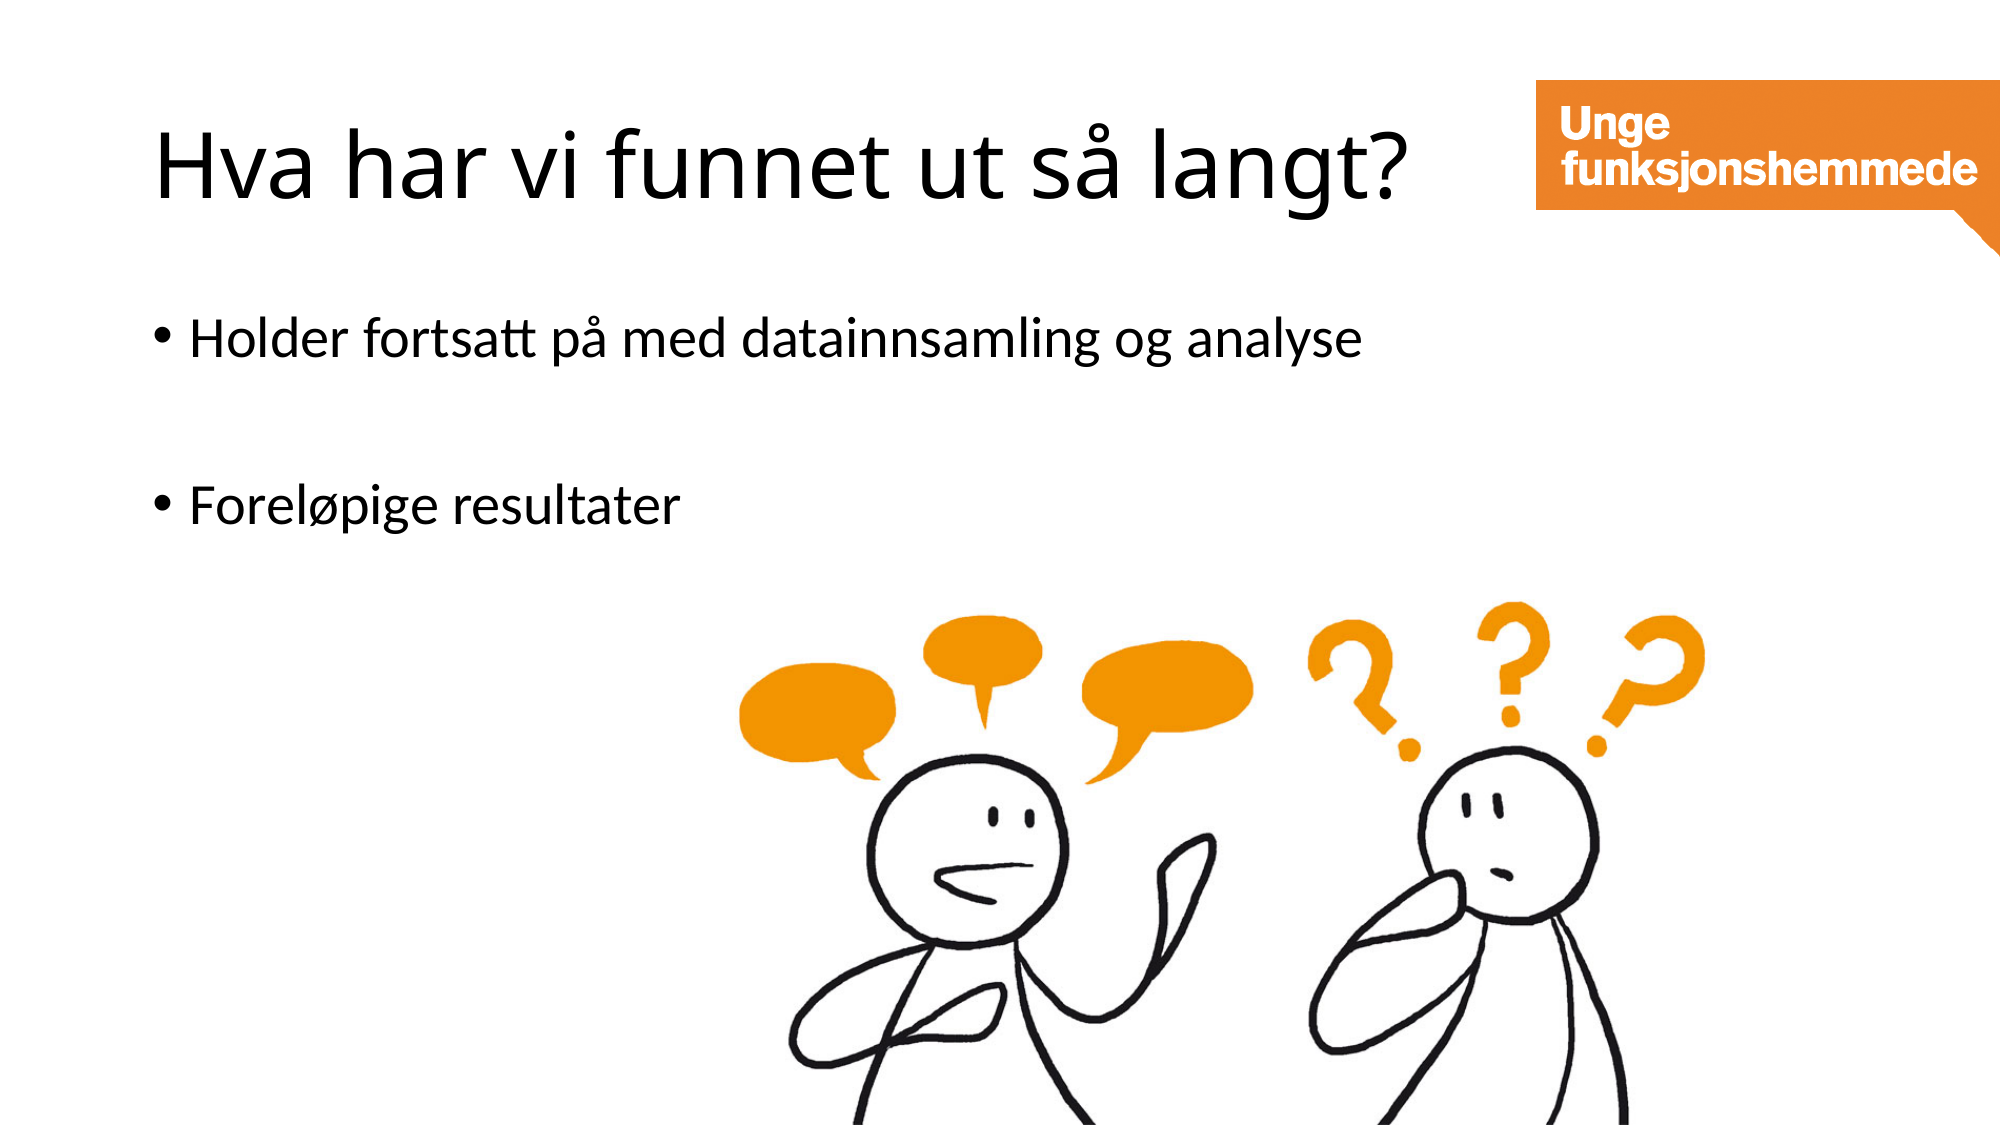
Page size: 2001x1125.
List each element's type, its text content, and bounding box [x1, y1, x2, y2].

list Holder fortsatt på med datainnsamling og analyse Foreløpige resultater [137, 299, 1863, 1014]
title Hva har vi funnet ut så langt? [137, 59, 1863, 278]
picture [718, 557, 1728, 1125]
picture [1524, 68, 2000, 269]
